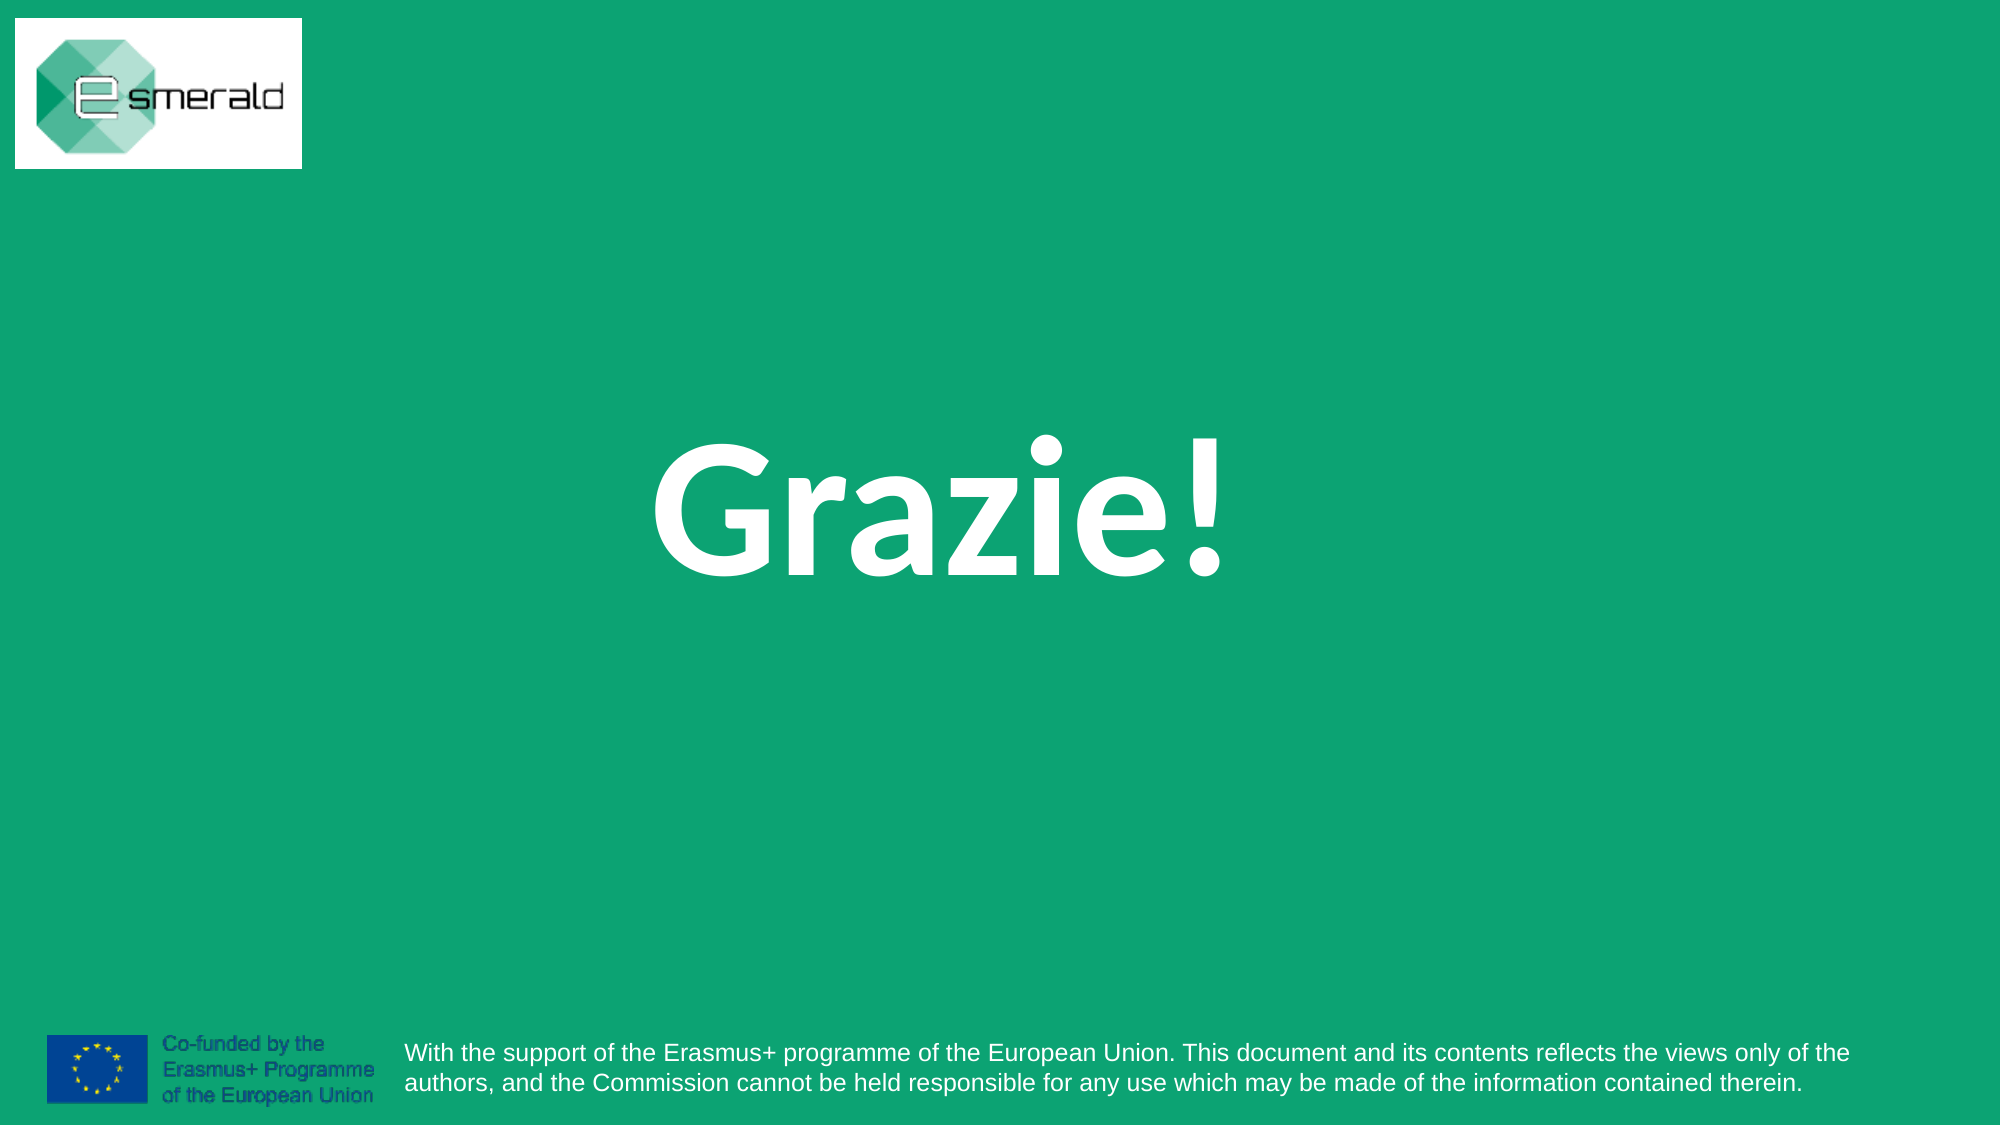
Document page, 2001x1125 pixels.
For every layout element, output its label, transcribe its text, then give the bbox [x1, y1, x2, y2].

text_box Grazie! [635, 368, 1815, 624]
picture [15, 18, 302, 169]
picture [47, 1035, 374, 1107]
